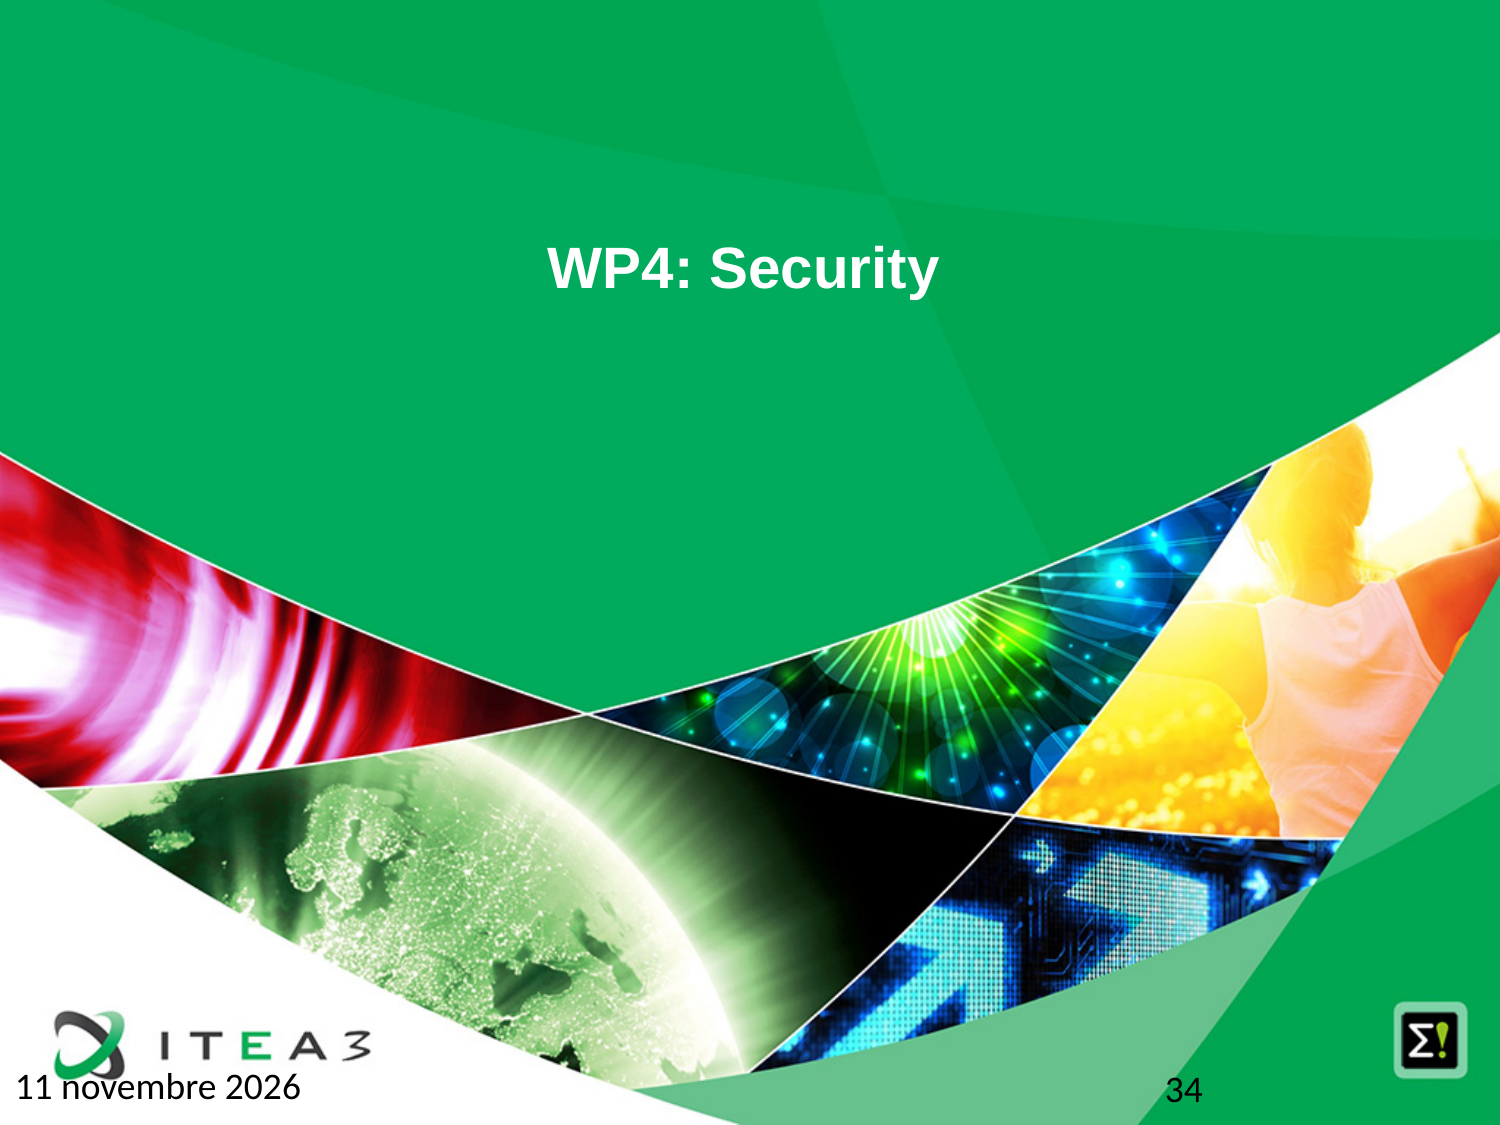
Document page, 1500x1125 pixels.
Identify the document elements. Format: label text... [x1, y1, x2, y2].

slide_number 34 [1149, 1057, 1500, 1094]
slide_number 11 mai 2016 [0, 1054, 350, 1094]
title WP4: Security [64, 66, 1424, 308]
picture [0, 0, 1500, 1125]
